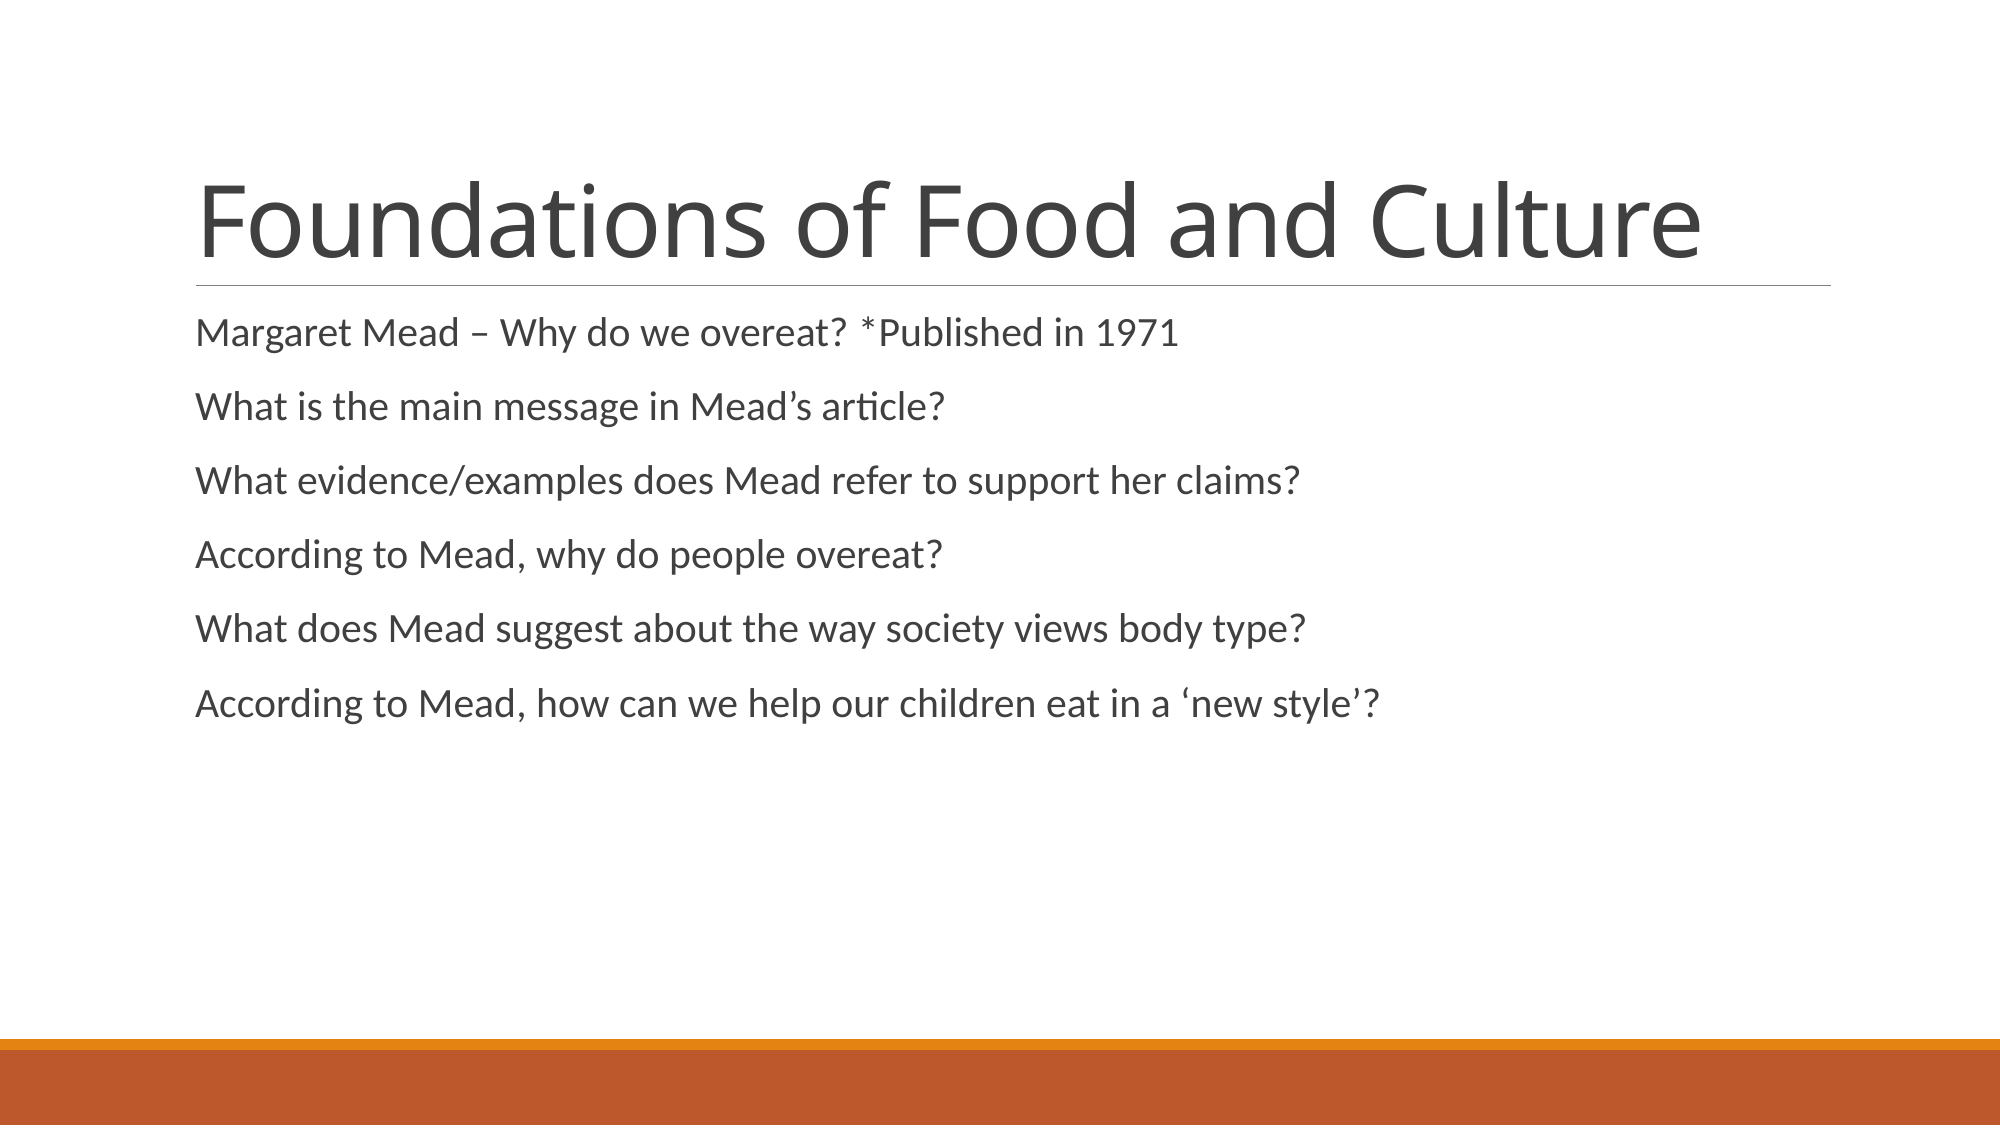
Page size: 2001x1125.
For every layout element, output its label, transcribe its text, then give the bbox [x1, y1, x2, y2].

list Margaret Mead – Why do we overeat? *Published in 1971 What is the main message in Mead’s article? What evidence/examples does Mead refer to support her claims? According to Mead, why do people overeat? What does Mead suggest about the way society views body type? According to Mead, how can we help our children eat in a ‘new style’? [180, 302, 1830, 963]
title Foundations of Food and Culture [180, 47, 1830, 285]
